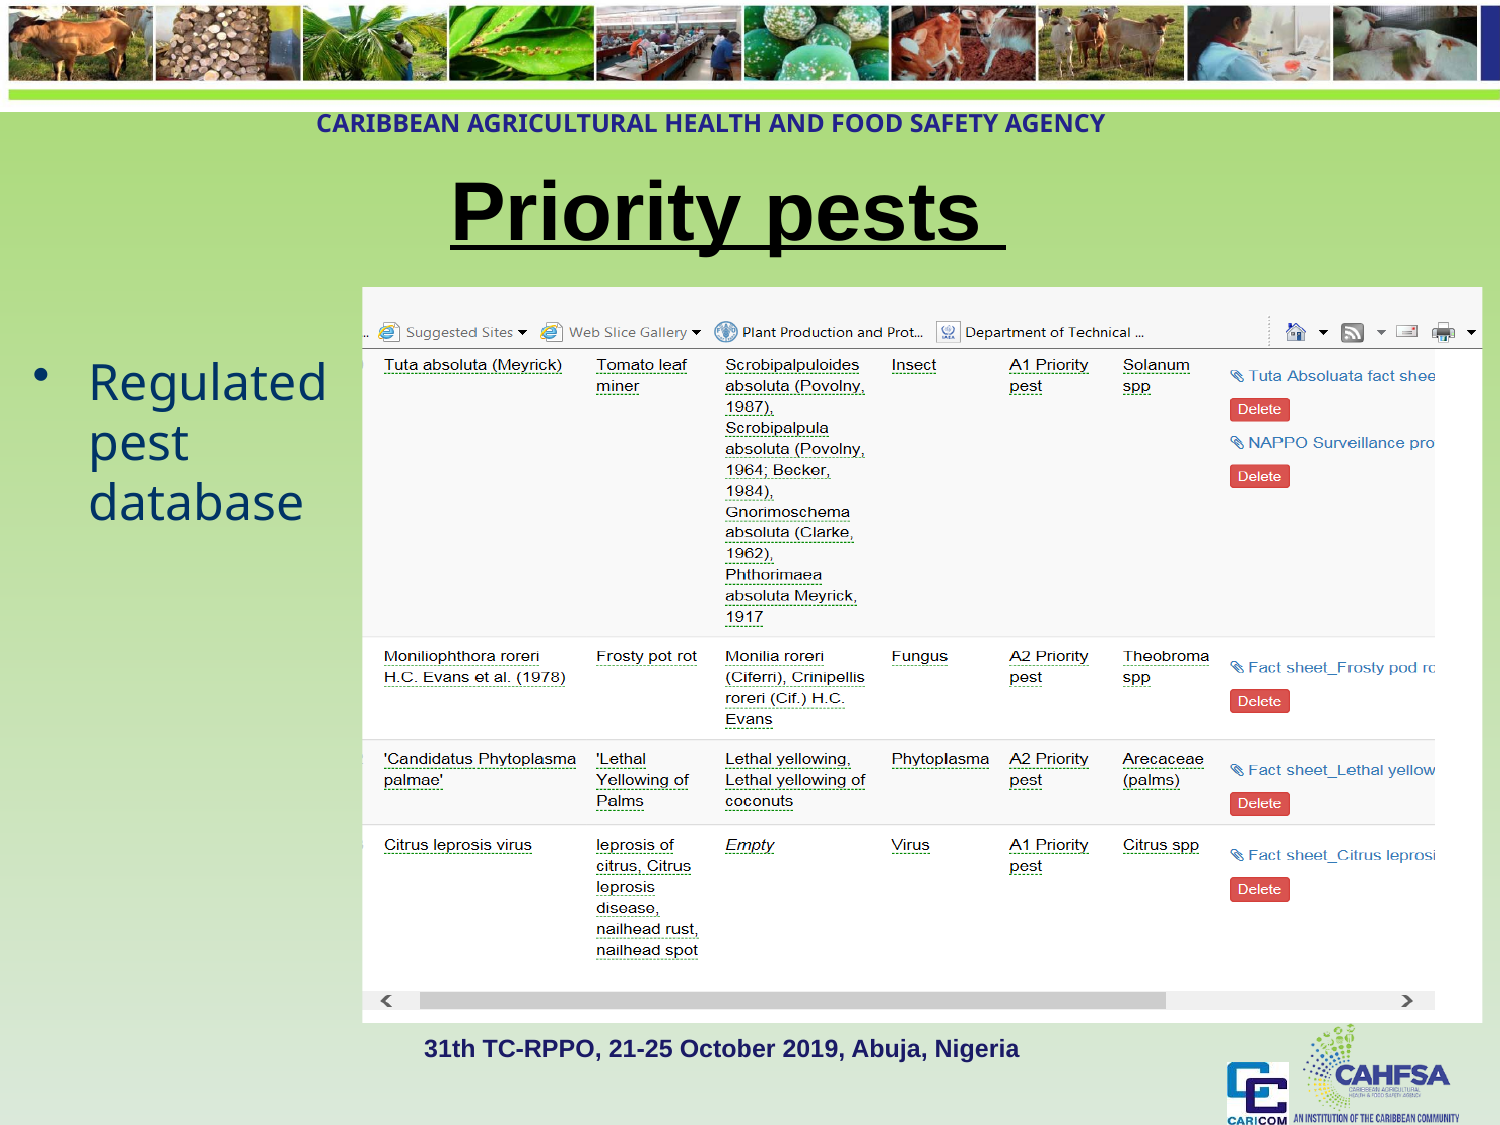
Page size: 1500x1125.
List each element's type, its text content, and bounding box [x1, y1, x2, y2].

title Priority pests [90, 113, 1366, 302]
list Regulated pest database [17, 343, 357, 625]
picture [1227, 1062, 1289, 1125]
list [362, 287, 1483, 1024]
picture [0, 0, 1500, 112]
picture [1293, 1024, 1459, 1125]
